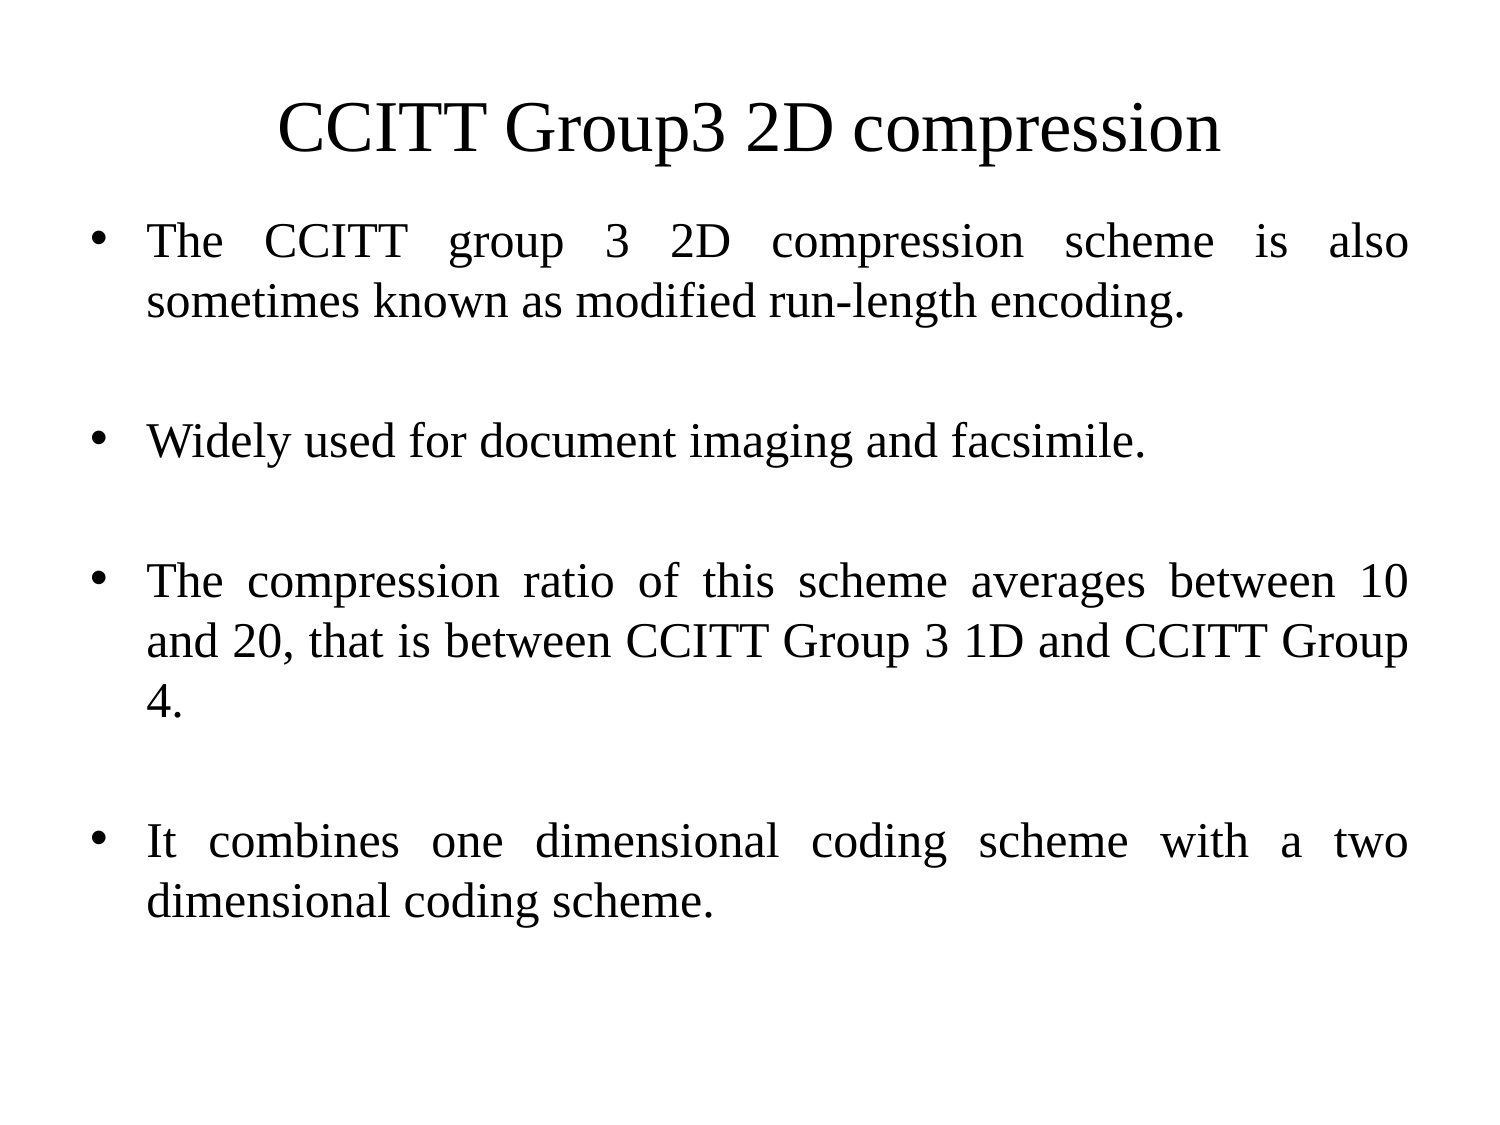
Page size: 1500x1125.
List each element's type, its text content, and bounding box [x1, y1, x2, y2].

title CCITT Group3 2D compression [75, 45, 1425, 200]
list The CCITT group 3 2D compression scheme is also sometimes known as modified run-length encoding. Widely used for document imaging and facsimile. The compression ratio of this scheme averages between 10 and 20, that is between CCITT Group 3 1D and CCITT Group 4. It combines one dimensional coding scheme with a two dimensional coding scheme. [75, 200, 1425, 1063]
